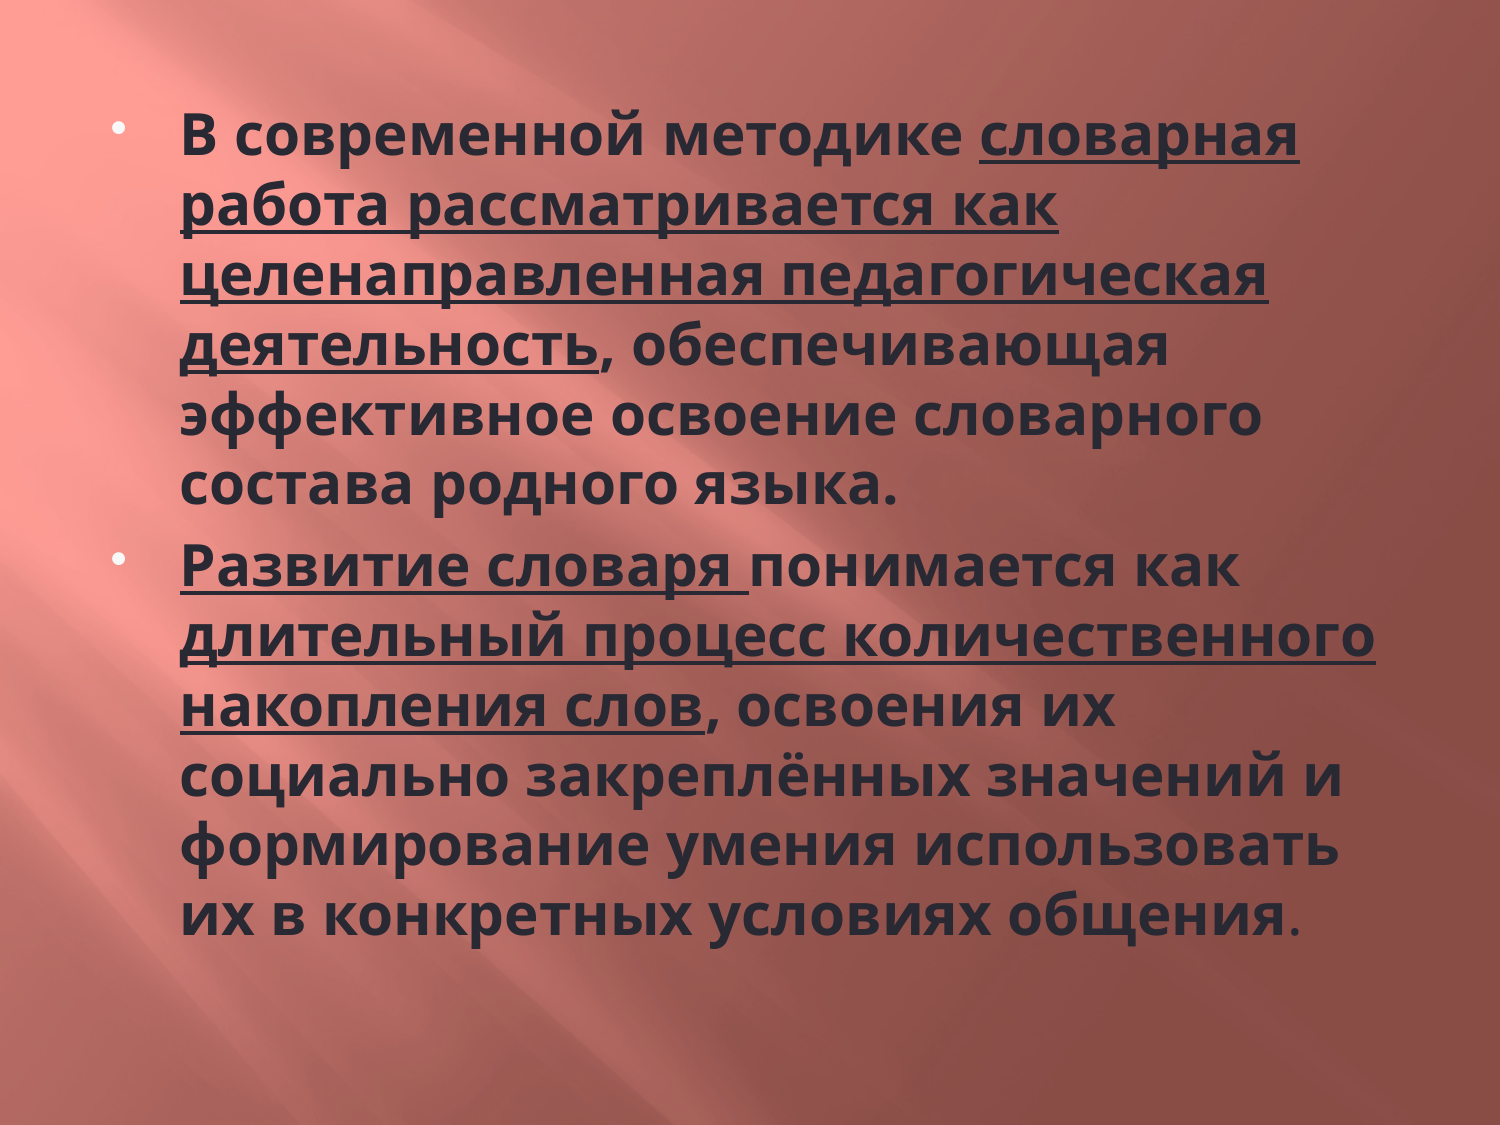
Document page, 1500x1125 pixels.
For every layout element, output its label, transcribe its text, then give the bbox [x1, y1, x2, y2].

list В современной методике словарная работа рассматривается как целенаправленная педагогическая деятельность, обеспечивающая эффективное освоение словарного состава родного языка. Развитие словаря понимается как длительный процесс количественного накопления слов, освоения их социально закреплённых значений и формирование умения использовать их в конкретных условиях общения. [75, 90, 1425, 1035]
